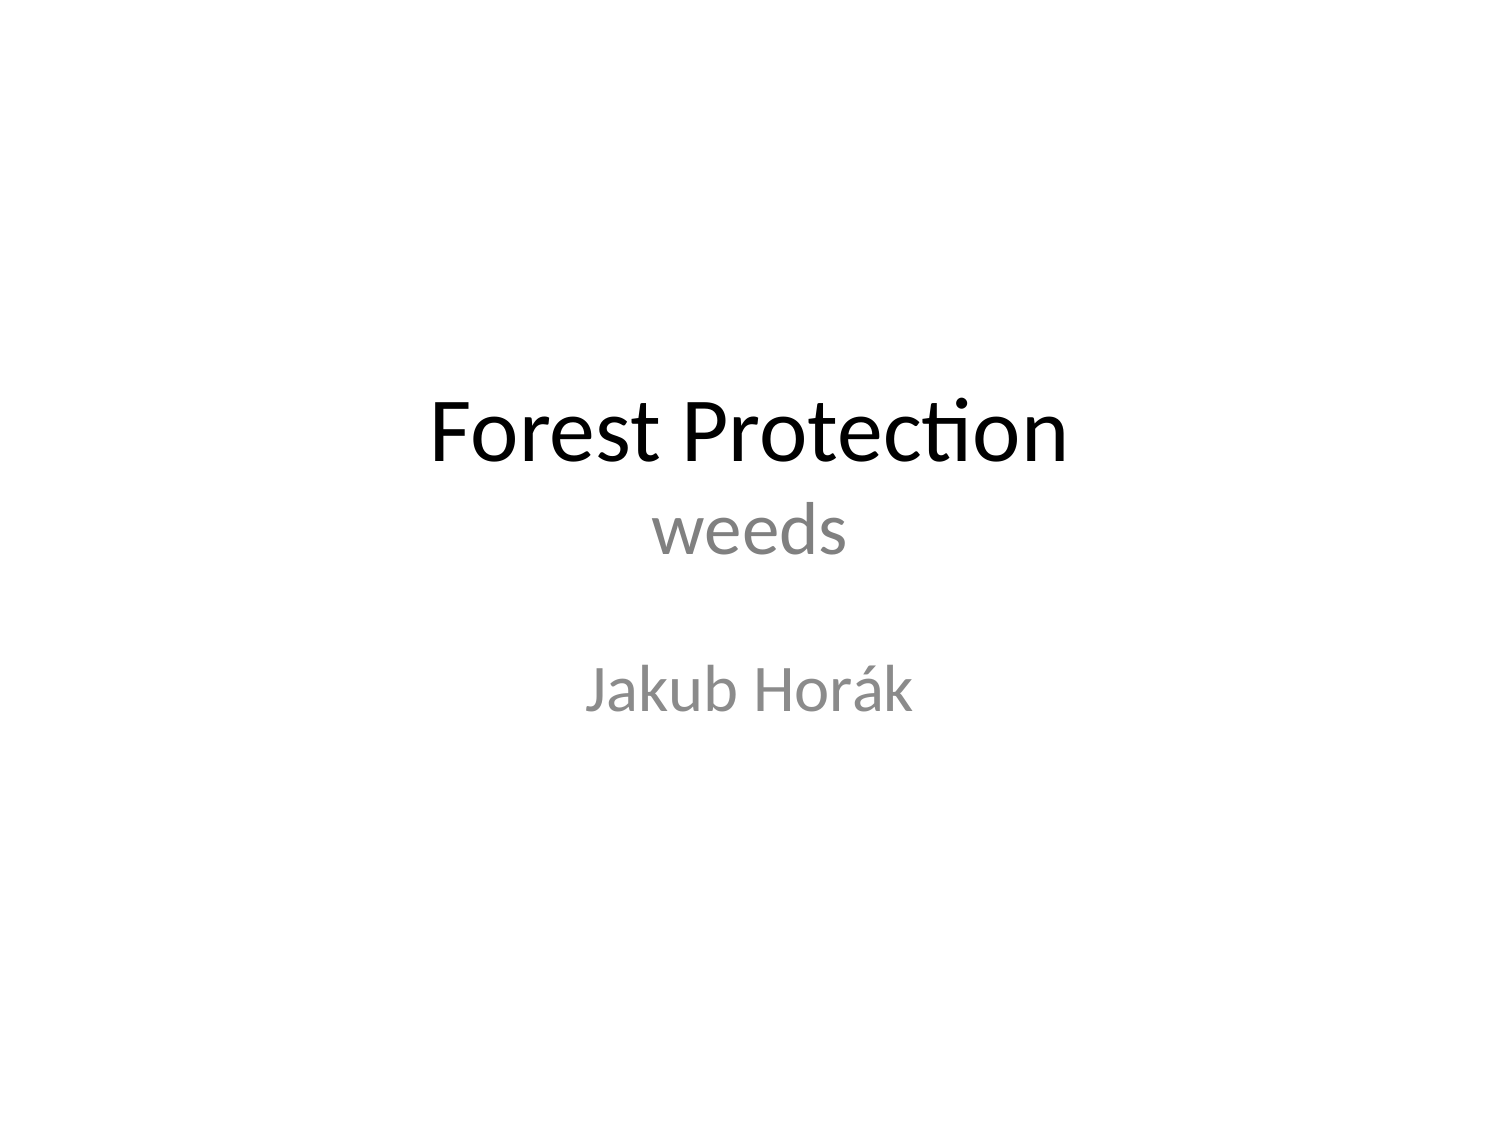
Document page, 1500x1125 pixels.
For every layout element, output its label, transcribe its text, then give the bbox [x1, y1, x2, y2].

subtitle Jakub Horák [225, 637, 1275, 925]
title Forest Protection weeds [112, 349, 1388, 591]
